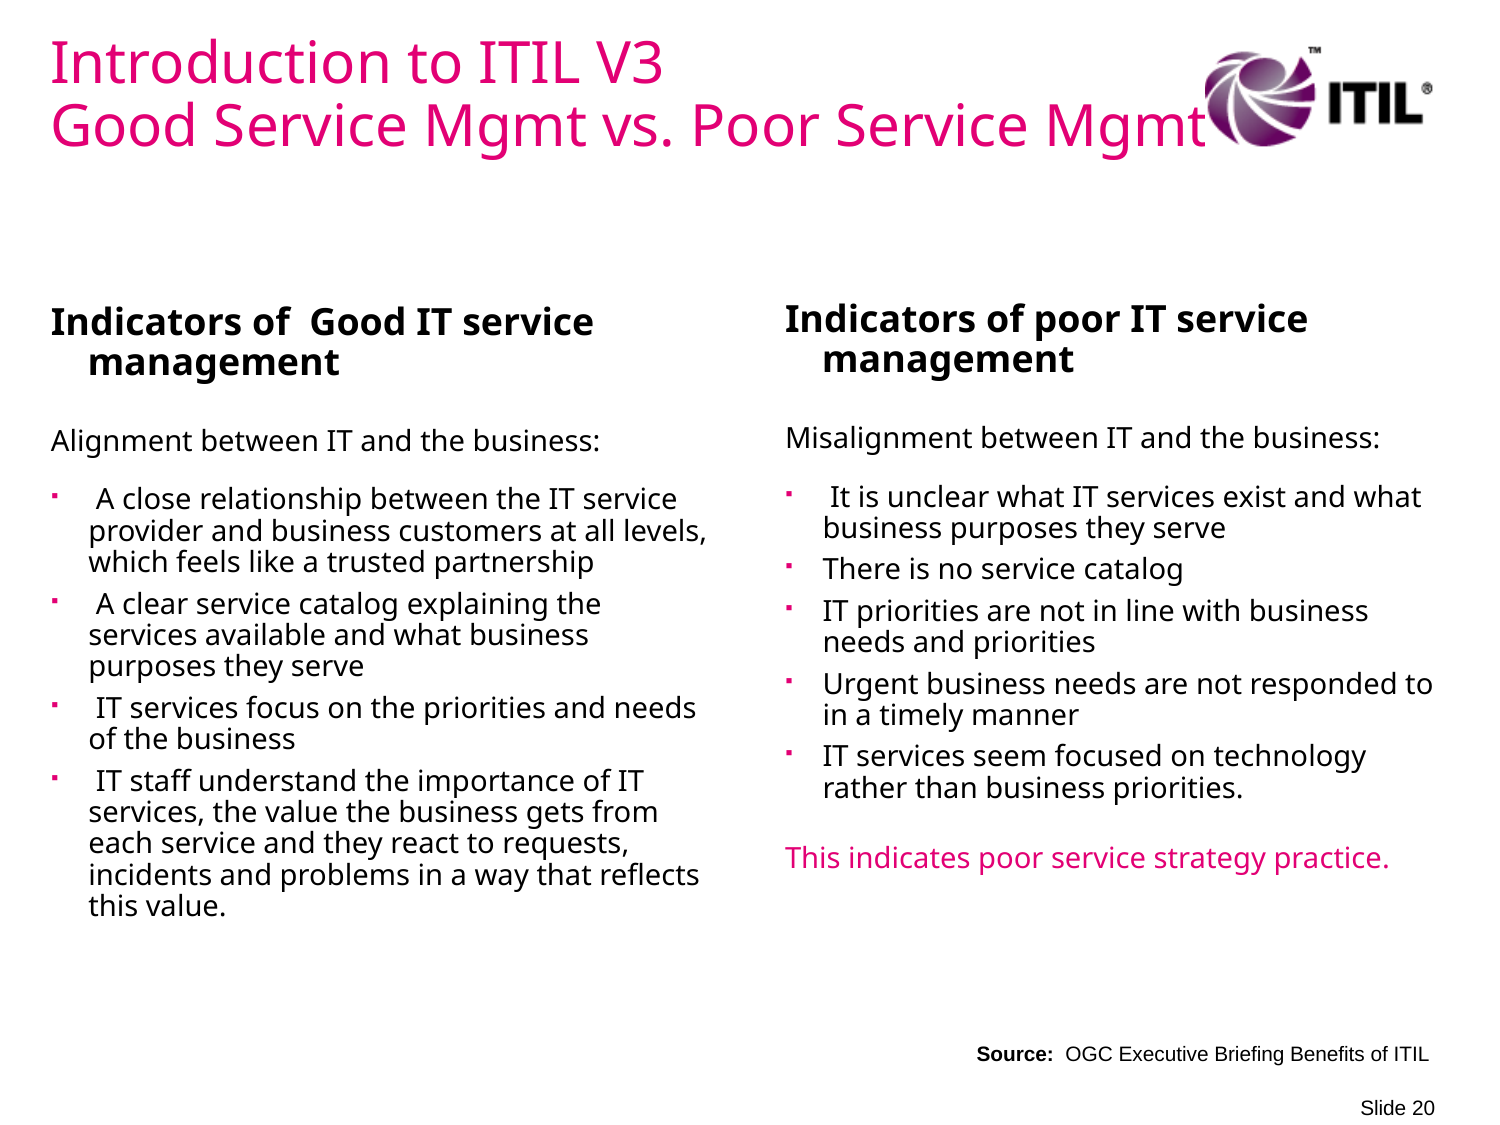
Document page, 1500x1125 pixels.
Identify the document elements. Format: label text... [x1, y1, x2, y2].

slide_number Slide 20 [1299, 1087, 1451, 1113]
picture [1205, 33, 1443, 156]
title Introduction to ITIL V3 Good Service Mgmt vs. Poor Service Mgmt [49, 33, 1482, 173]
text_box Indicators of Good IT service management Alignment between IT and the business: A close relationship between the IT service provider and business customers at all levels, which feels like a trusted partnership A clear service catalog explaining the services available and what business purposes they serve IT services focus on the priorities and needs of the business IT staff understand the importance of IT services, the value the business gets from each service and they react to requests, incidents and problems in a way that reflects this value. [50, 302, 718, 977]
text_box Indicators of poor IT service management Misalignment between IT and the business: It is unclear what IT services exist and what business purposes they serve There is no service catalog IT priorities are not in line with business needs and priorities Urgent business needs are not responded to in a timely manner IT services seem focused on technology rather than business priorities. This indicates poor service strategy practice. [785, 299, 1448, 978]
text_box Source: OGC Executive Briefing Benefits of ITIL [961, 1033, 1465, 1074]
